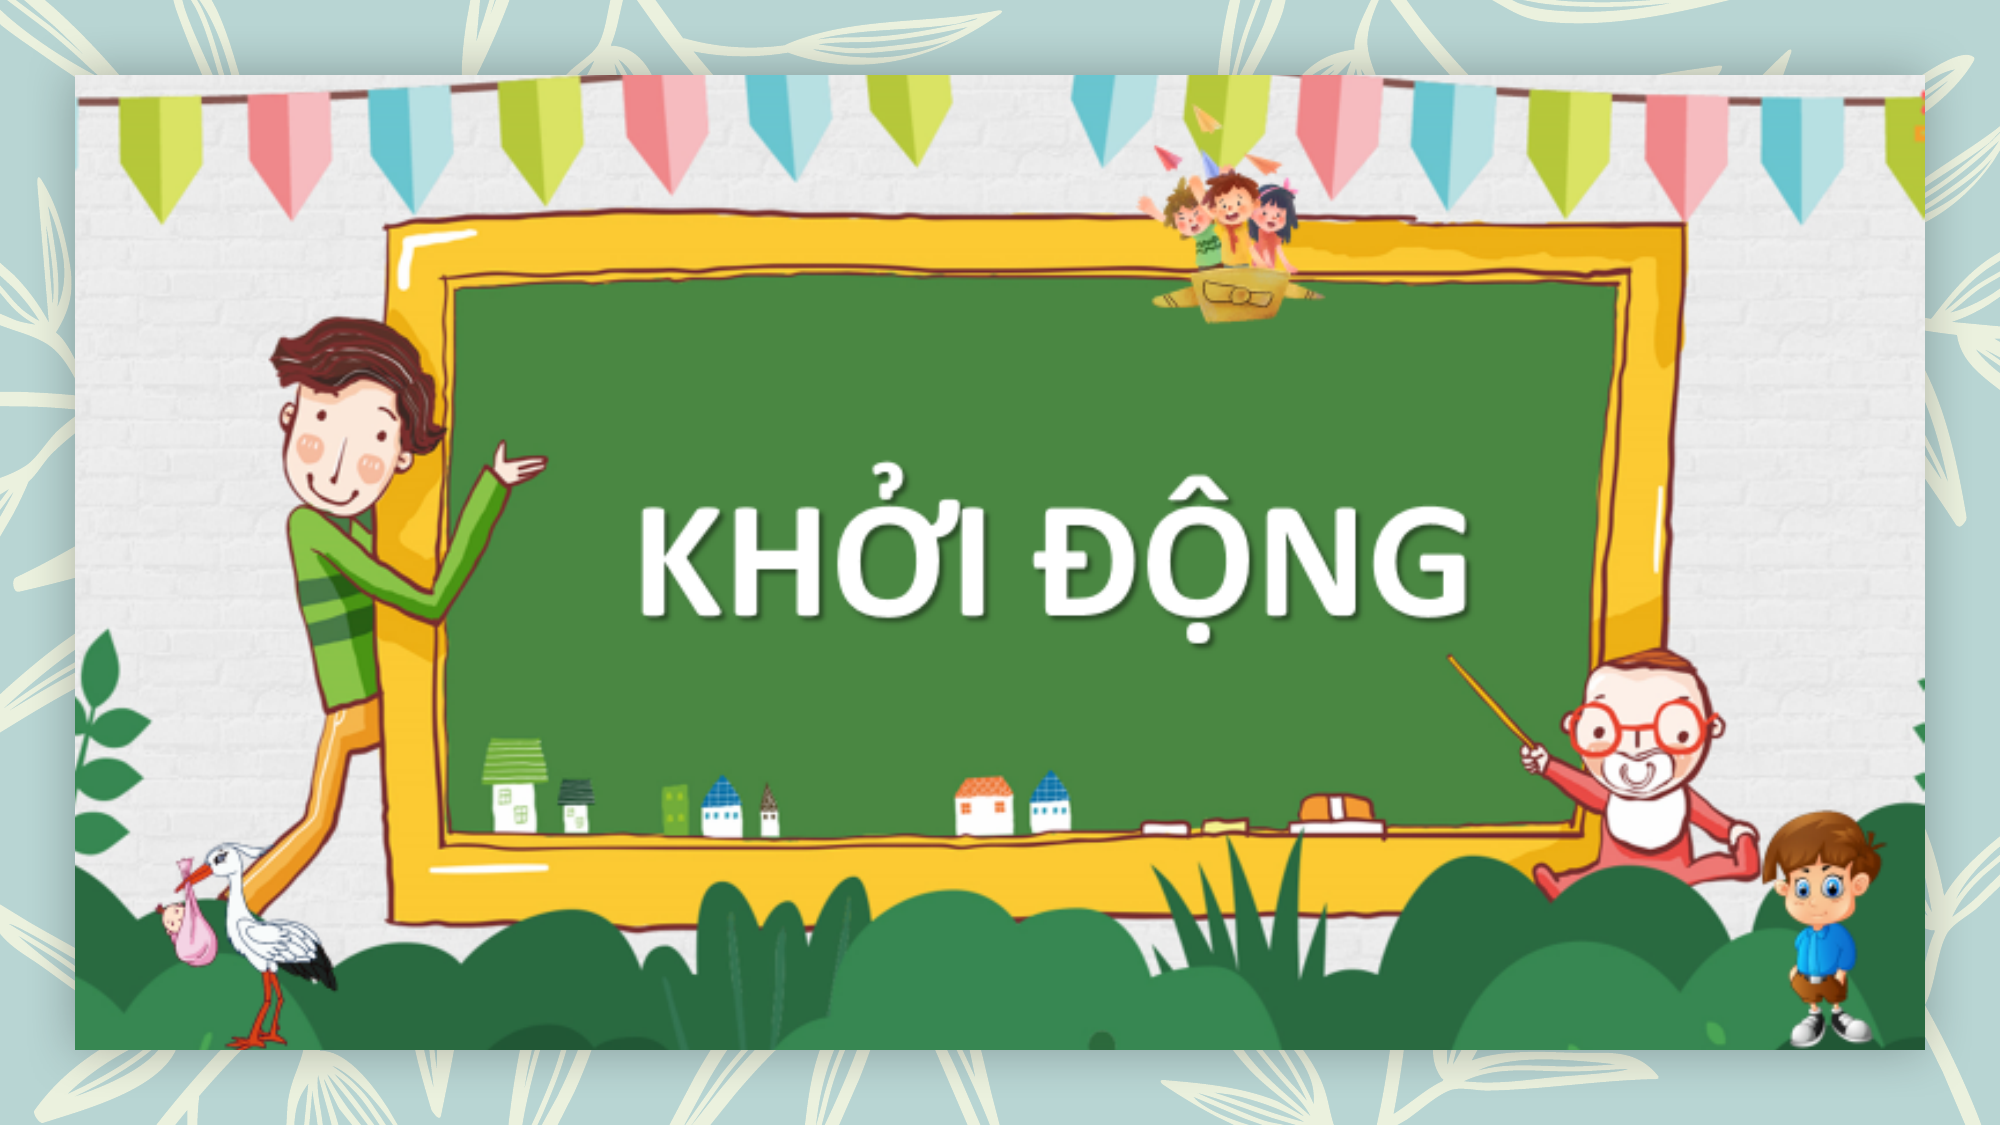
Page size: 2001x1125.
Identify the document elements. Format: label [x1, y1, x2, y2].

text_box [0, 0, 2000, 1125]
list [74, 74, 1926, 1051]
